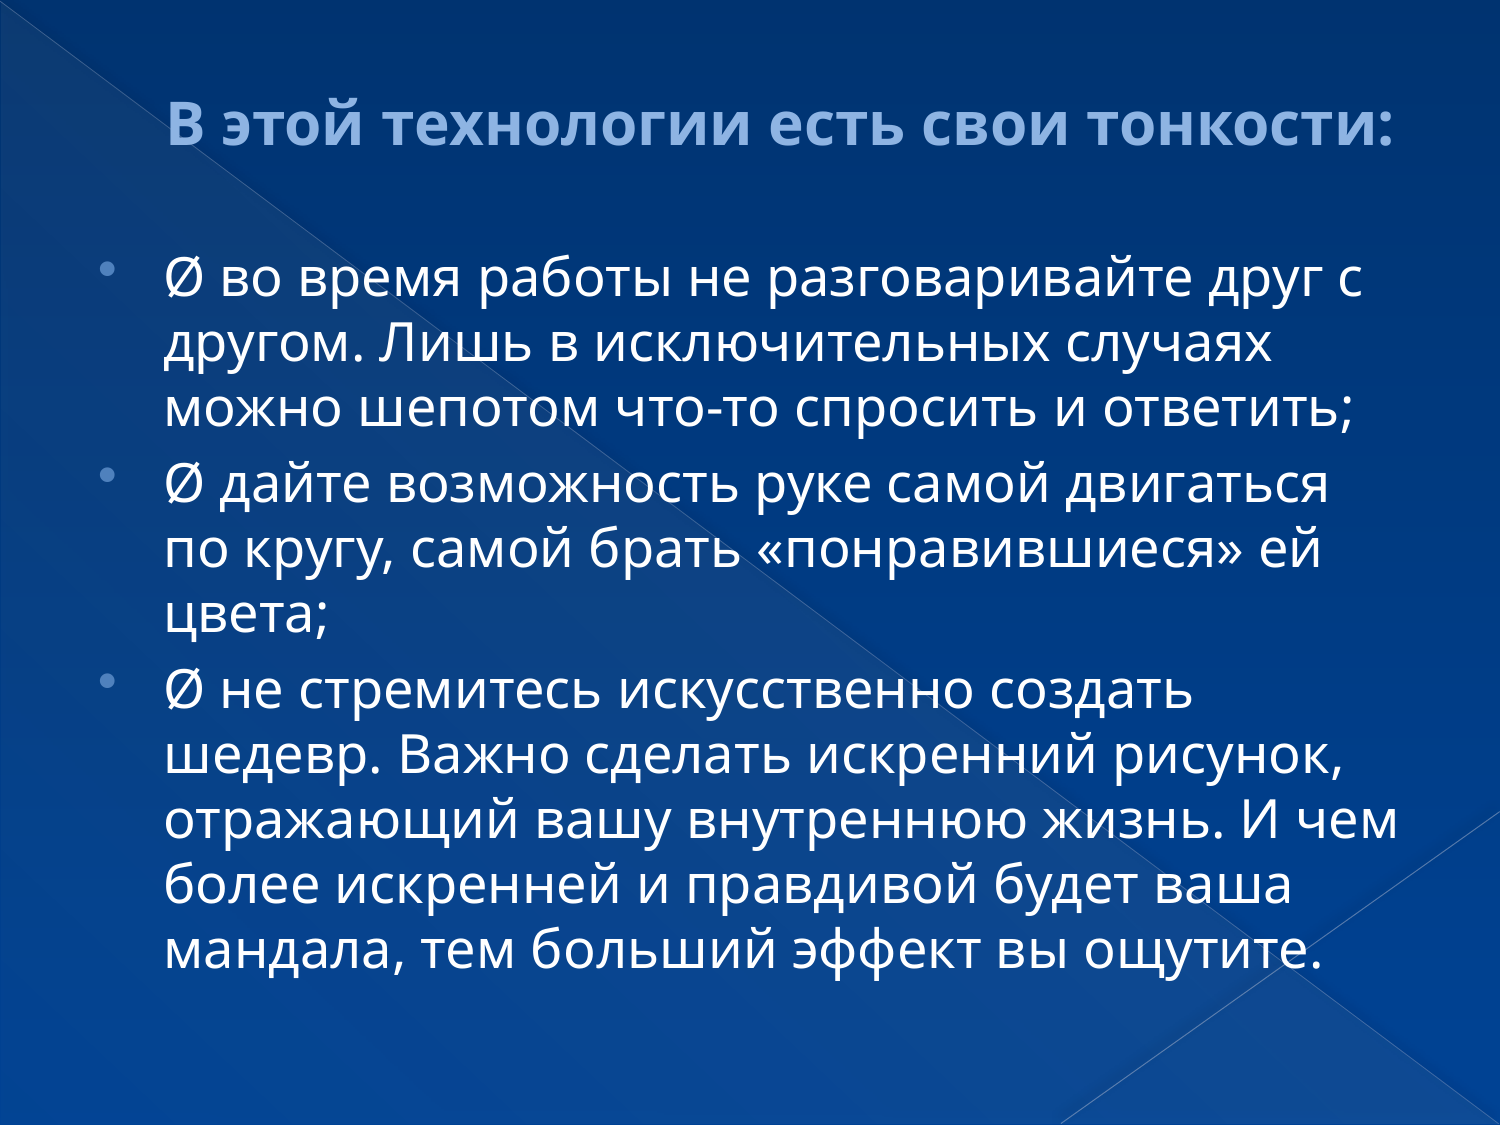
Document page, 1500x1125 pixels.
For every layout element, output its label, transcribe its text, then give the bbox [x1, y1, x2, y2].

title В этой технологии есть свои тонкости: [75, 43, 1425, 200]
list Ø во время работы не разговаривайте друг с другом. Лишь в исключительных случаях можно шепотом что-то спросить и ответить; Ø дайте возможность руке самой двигаться по кругу, самой брать «понравившиеся» ей цвета; Ø не стремитесь искусственно создать шедевр. Важно сделать искренний рисунок, отражающий вашу внутреннюю жизнь. И чем более искренней и правдивой будет ваша мандала, тем больший эффект вы ощутите. [75, 234, 1425, 1059]
